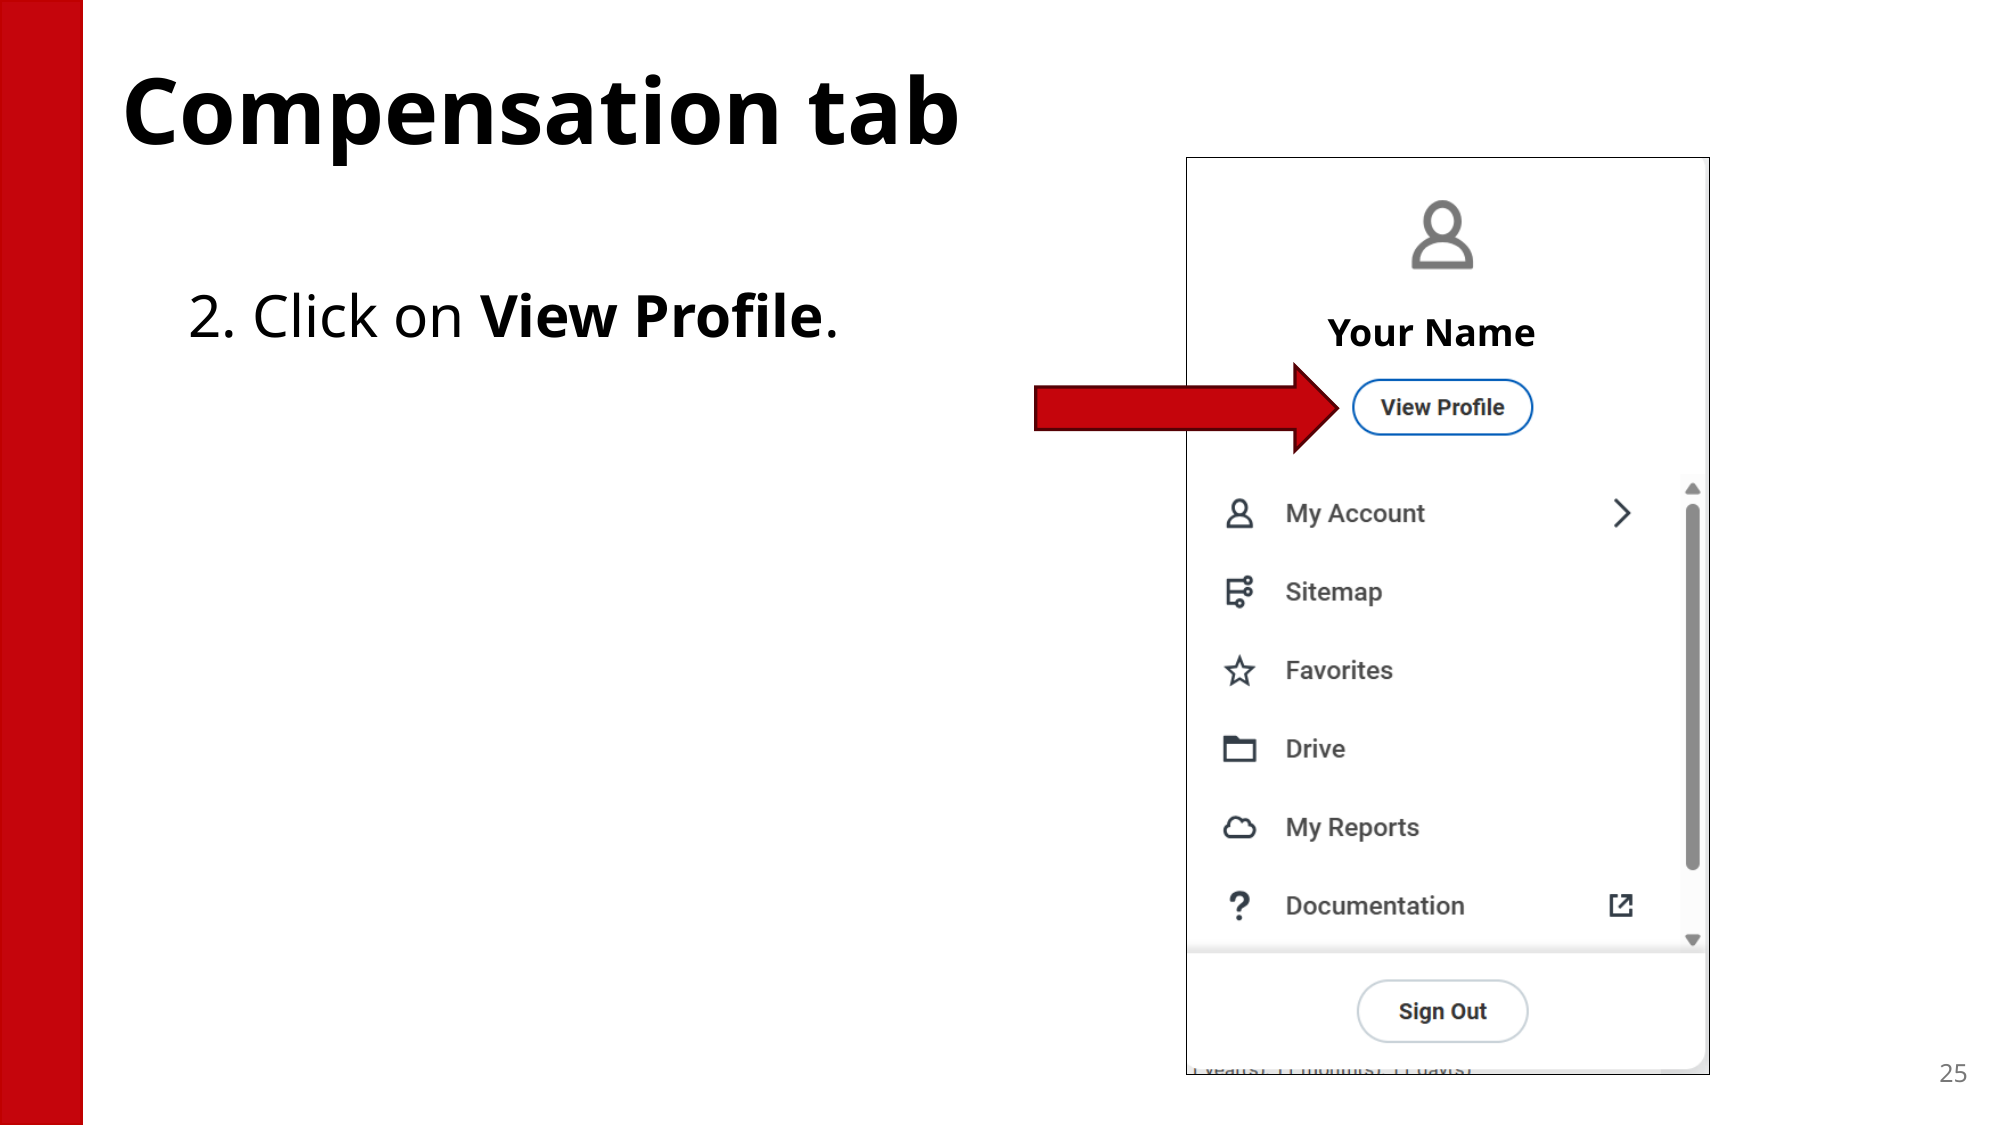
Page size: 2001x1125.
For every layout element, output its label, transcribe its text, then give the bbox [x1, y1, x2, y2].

slide_number 25 [1532, 1044, 1983, 1105]
picture [1186, 156, 1711, 1076]
title Compensation tab [106, 27, 1574, 202]
list 2. Click on View Profile. [173, 279, 1186, 868]
text_box [1034, 385, 1186, 432]
